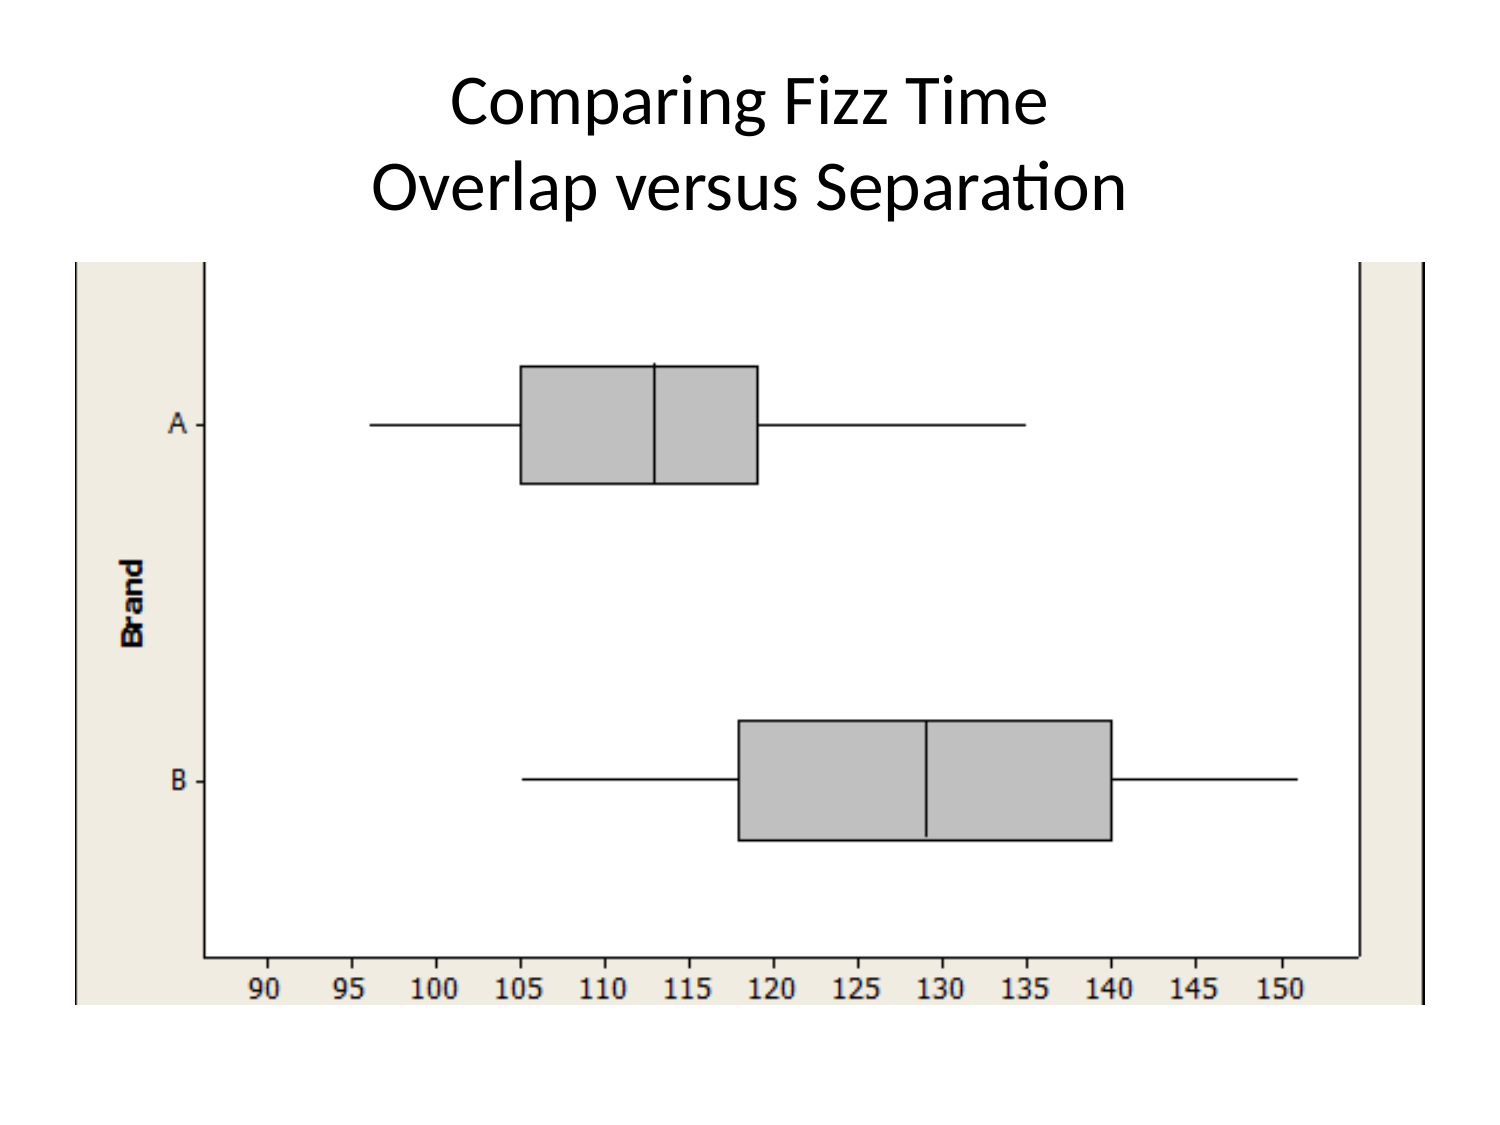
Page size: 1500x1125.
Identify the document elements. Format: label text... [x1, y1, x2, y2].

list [74, 262, 1426, 1006]
title Comparing Fizz Time Overlap versus Separation [75, 45, 1425, 233]
